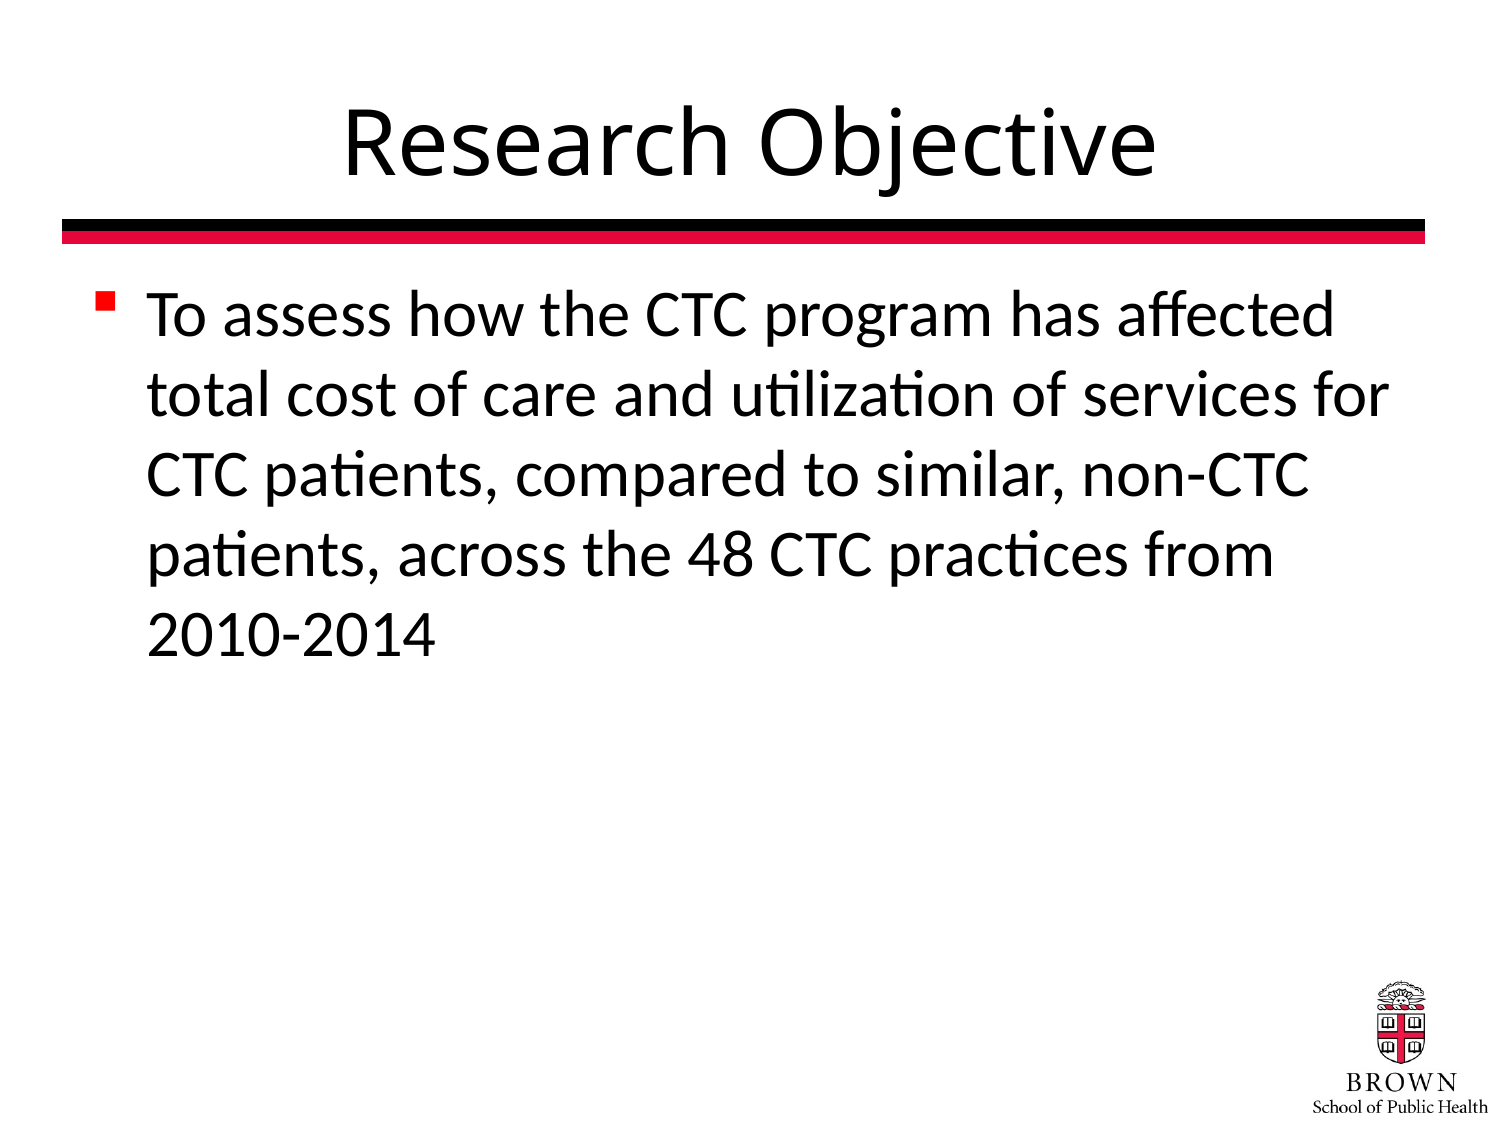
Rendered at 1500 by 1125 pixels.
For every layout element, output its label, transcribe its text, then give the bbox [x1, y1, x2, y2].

list To assess how the CTC program has affected total cost of care and utilization of services for CTC patients, compared to similar, non-CTC patients, across the 48 CTC practices from 2010-2014 [75, 262, 1425, 1005]
picture [1313, 980, 1488, 1113]
title Research Objective [75, 45, 1425, 233]
